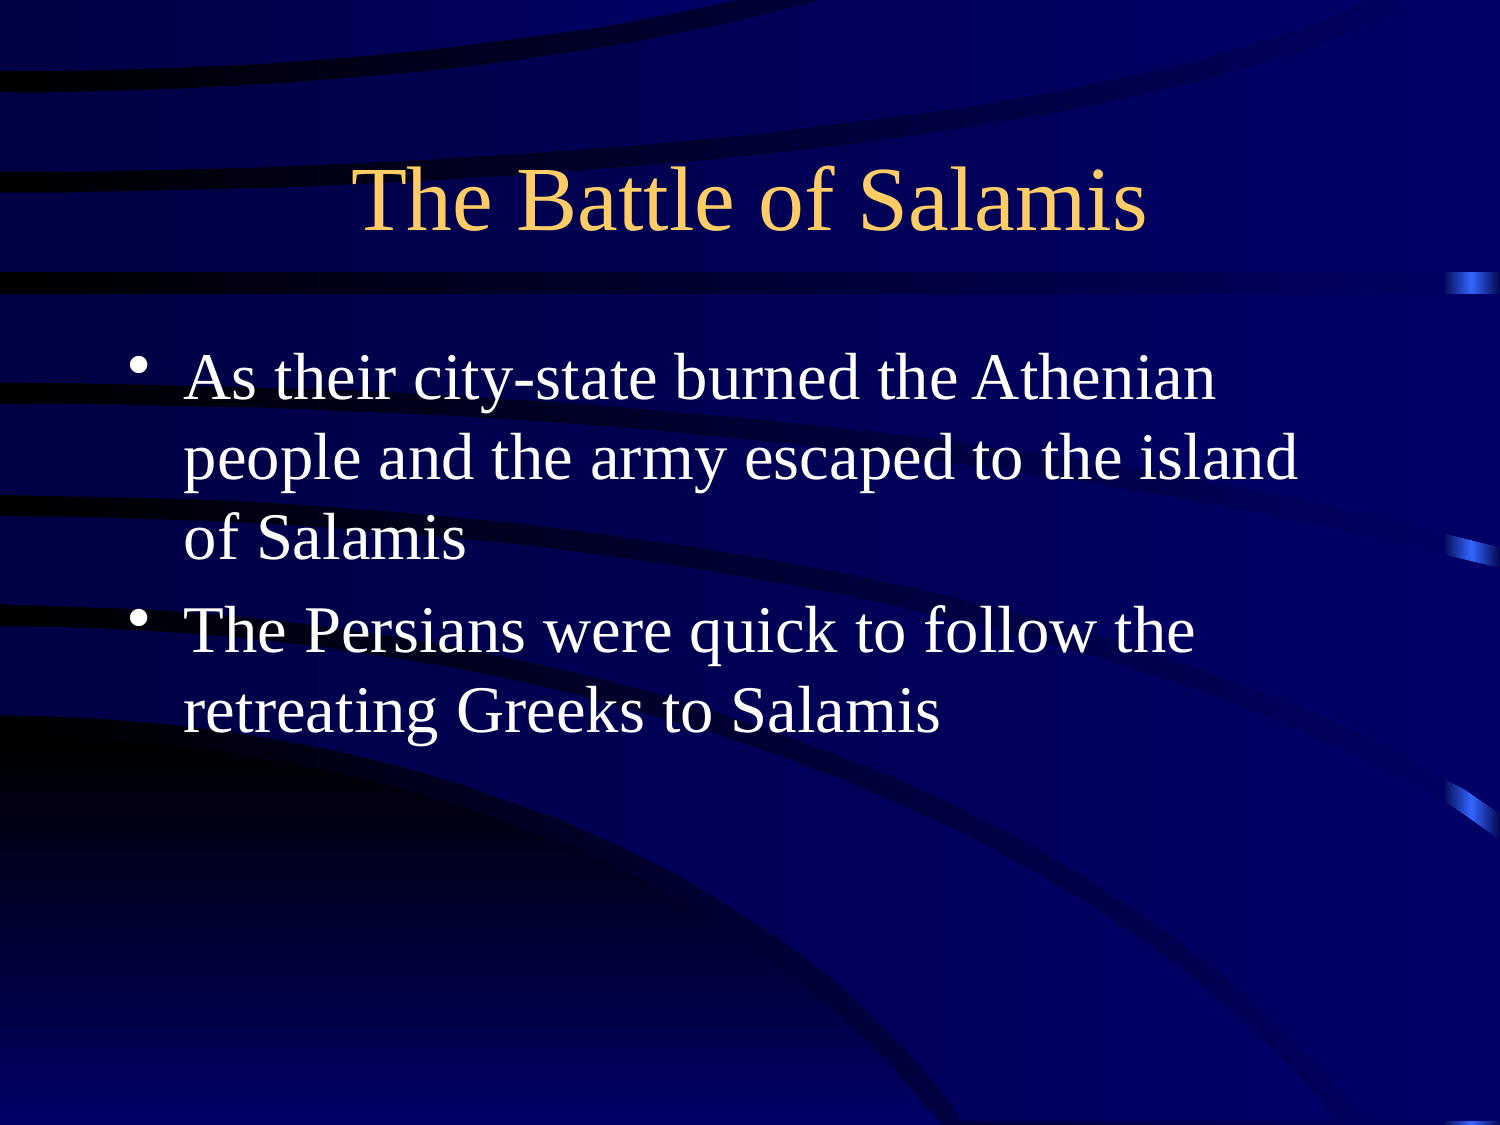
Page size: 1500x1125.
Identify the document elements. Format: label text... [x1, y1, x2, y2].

list As their city-state burned the Athenian people and the army escaped to the island of Salamis The Persians were quick to follow the retreating Greeks to Salamis [112, 324, 1388, 1000]
title The Battle of Salamis [112, 99, 1388, 288]
